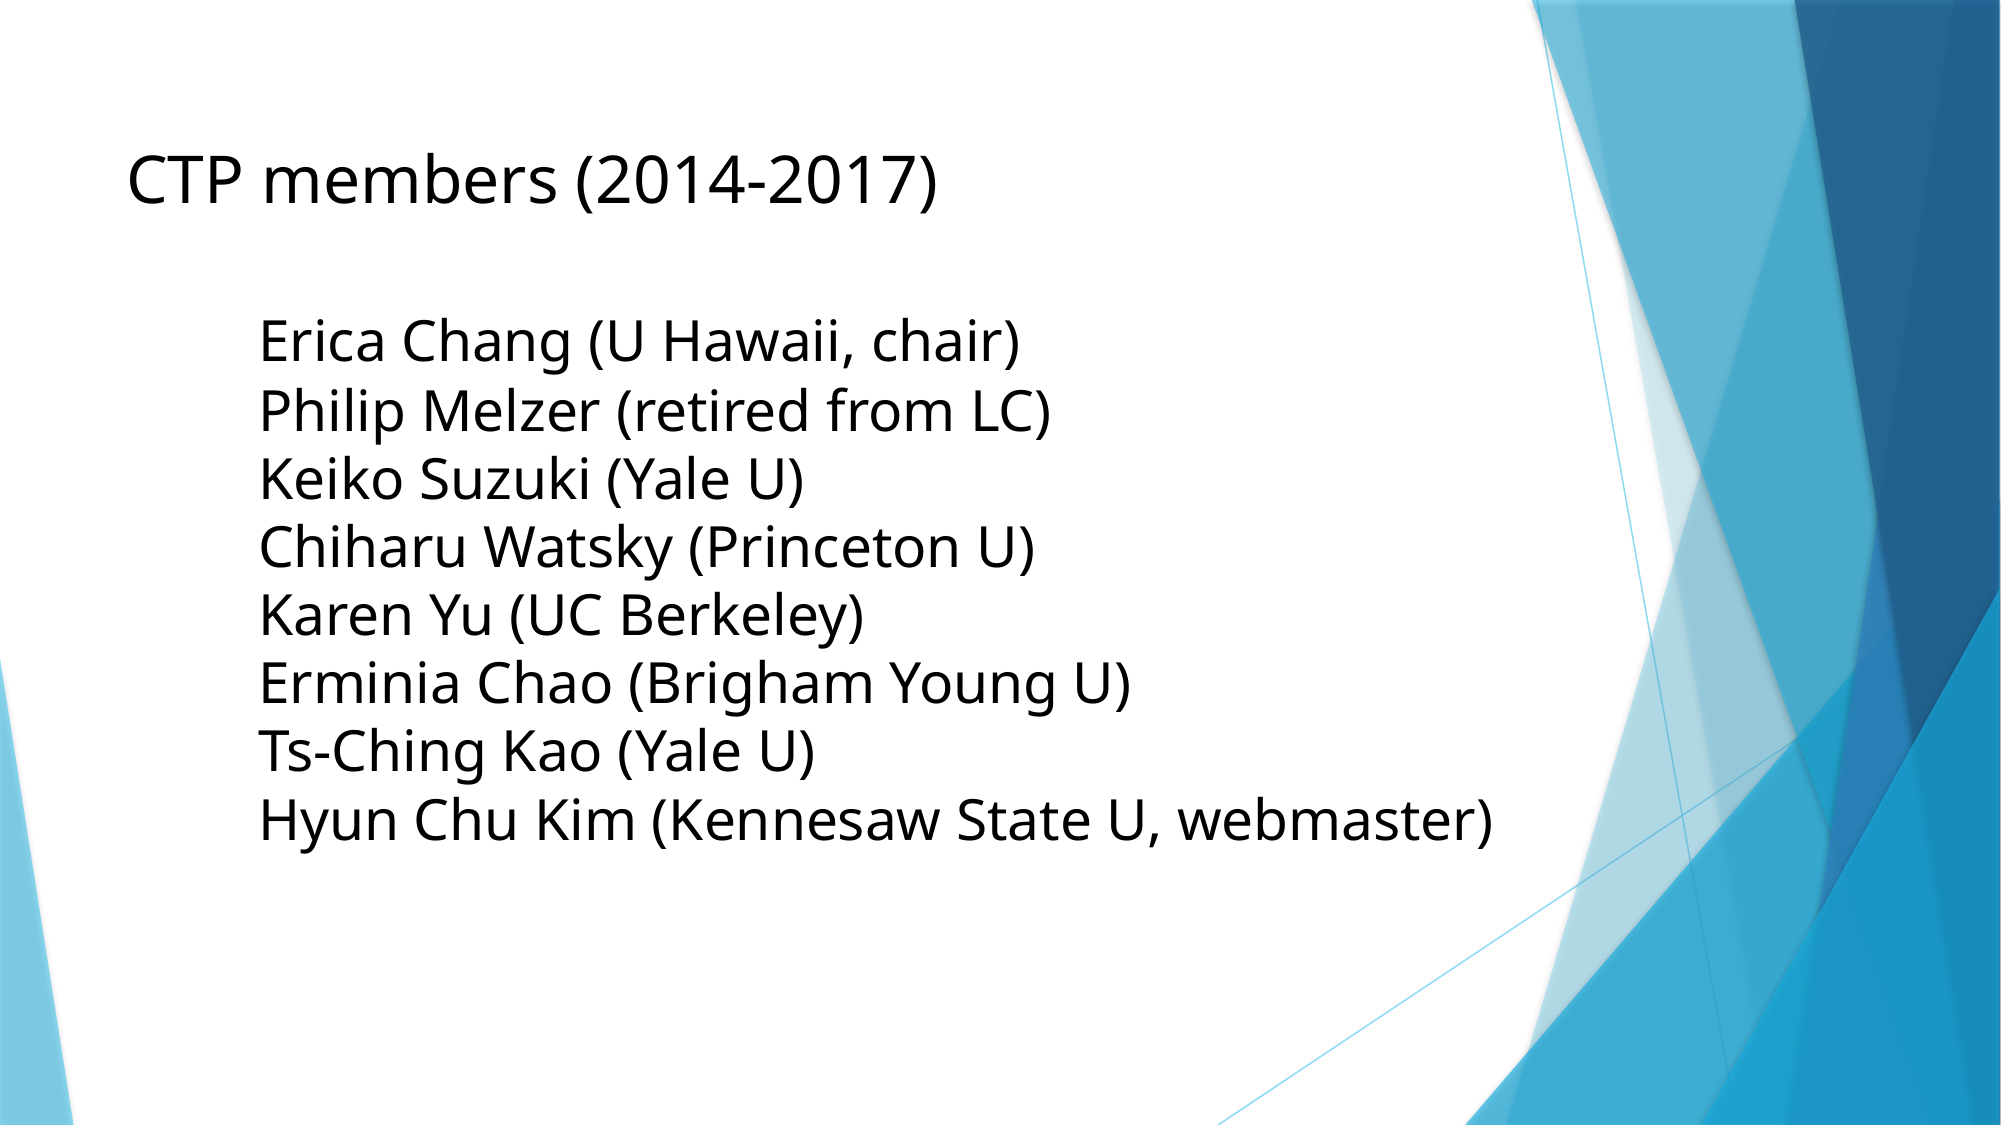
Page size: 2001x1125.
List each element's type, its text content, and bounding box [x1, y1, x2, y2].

title CTP members (2014-2017) Erica Chang (U Hawaii, chair) Philip Melzer (retired from LC) Keiko Suzuki (Yale U) Chiharu Watsky (Princeton U) Karen Yu (UC Berkeley) Erminia Chao (Brigham Young U) Ts-Ching Kao (Yale U) Hyun Chu Kim (Kennesaw State U, webmaster) [111, 51, 1522, 992]
